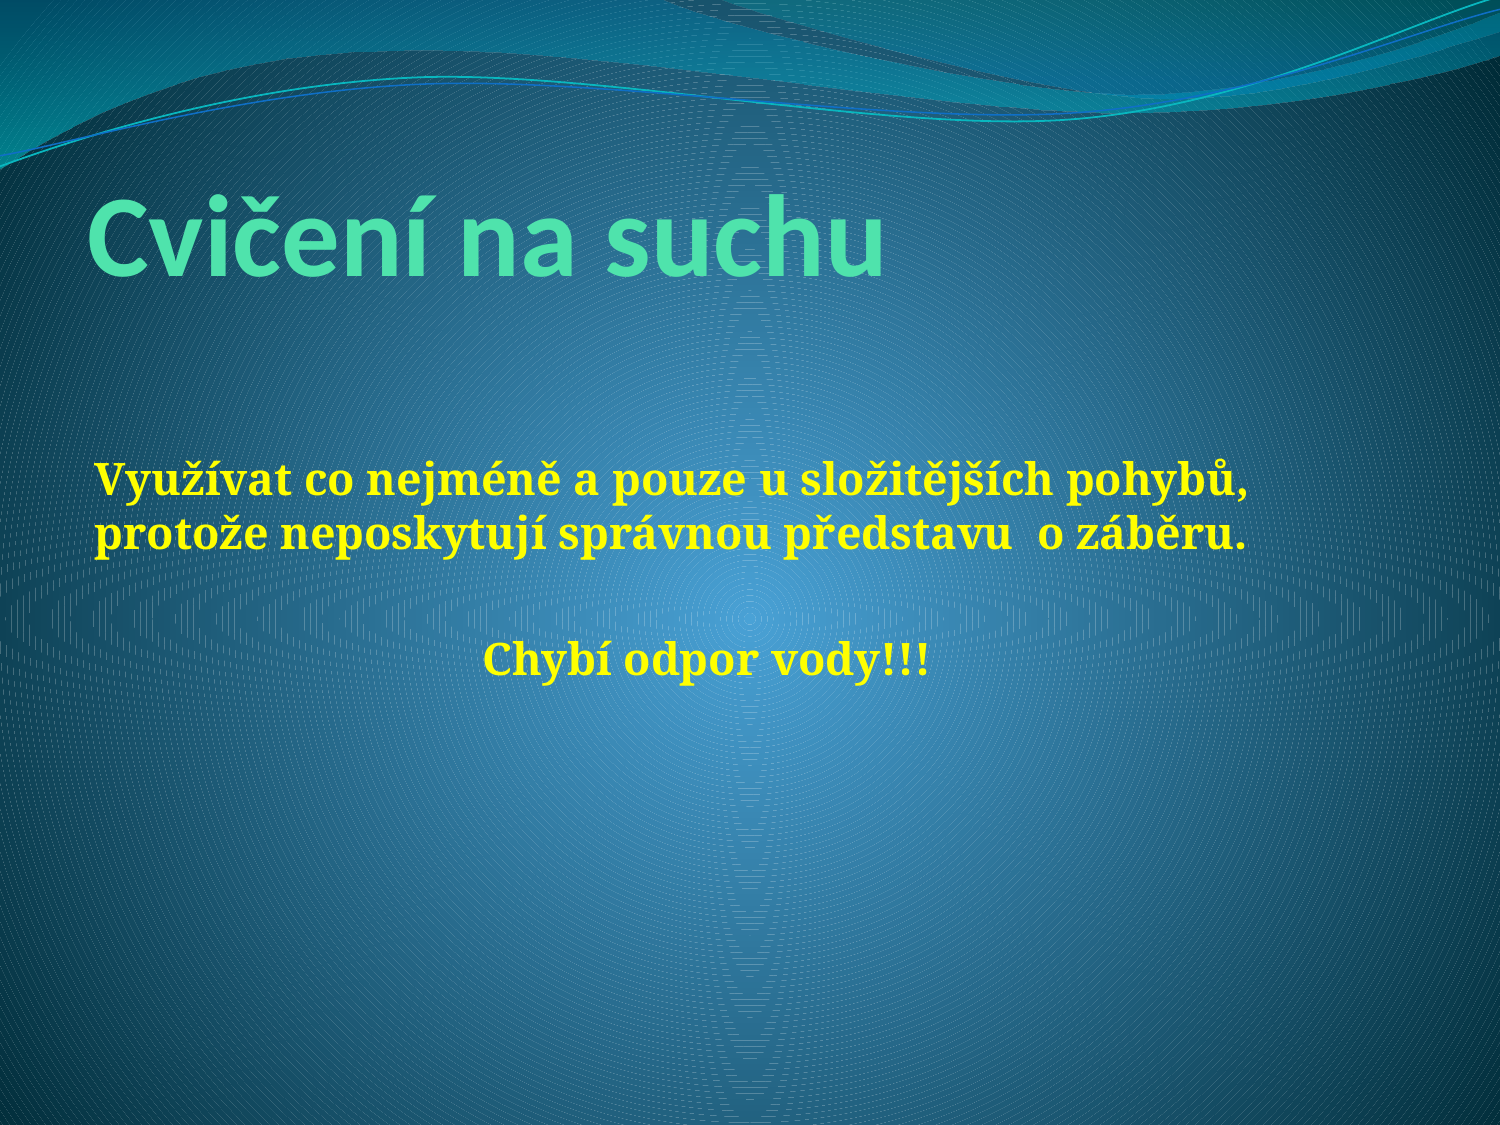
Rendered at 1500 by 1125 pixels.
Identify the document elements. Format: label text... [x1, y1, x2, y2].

title Cvičení na suchu [86, 216, 1362, 440]
list Využívat co nejméně a pouze u složitějších pohybů, protože neposkytují správnou představu o záběru. Chybí odpor vody!!! [86, 443, 1362, 692]
